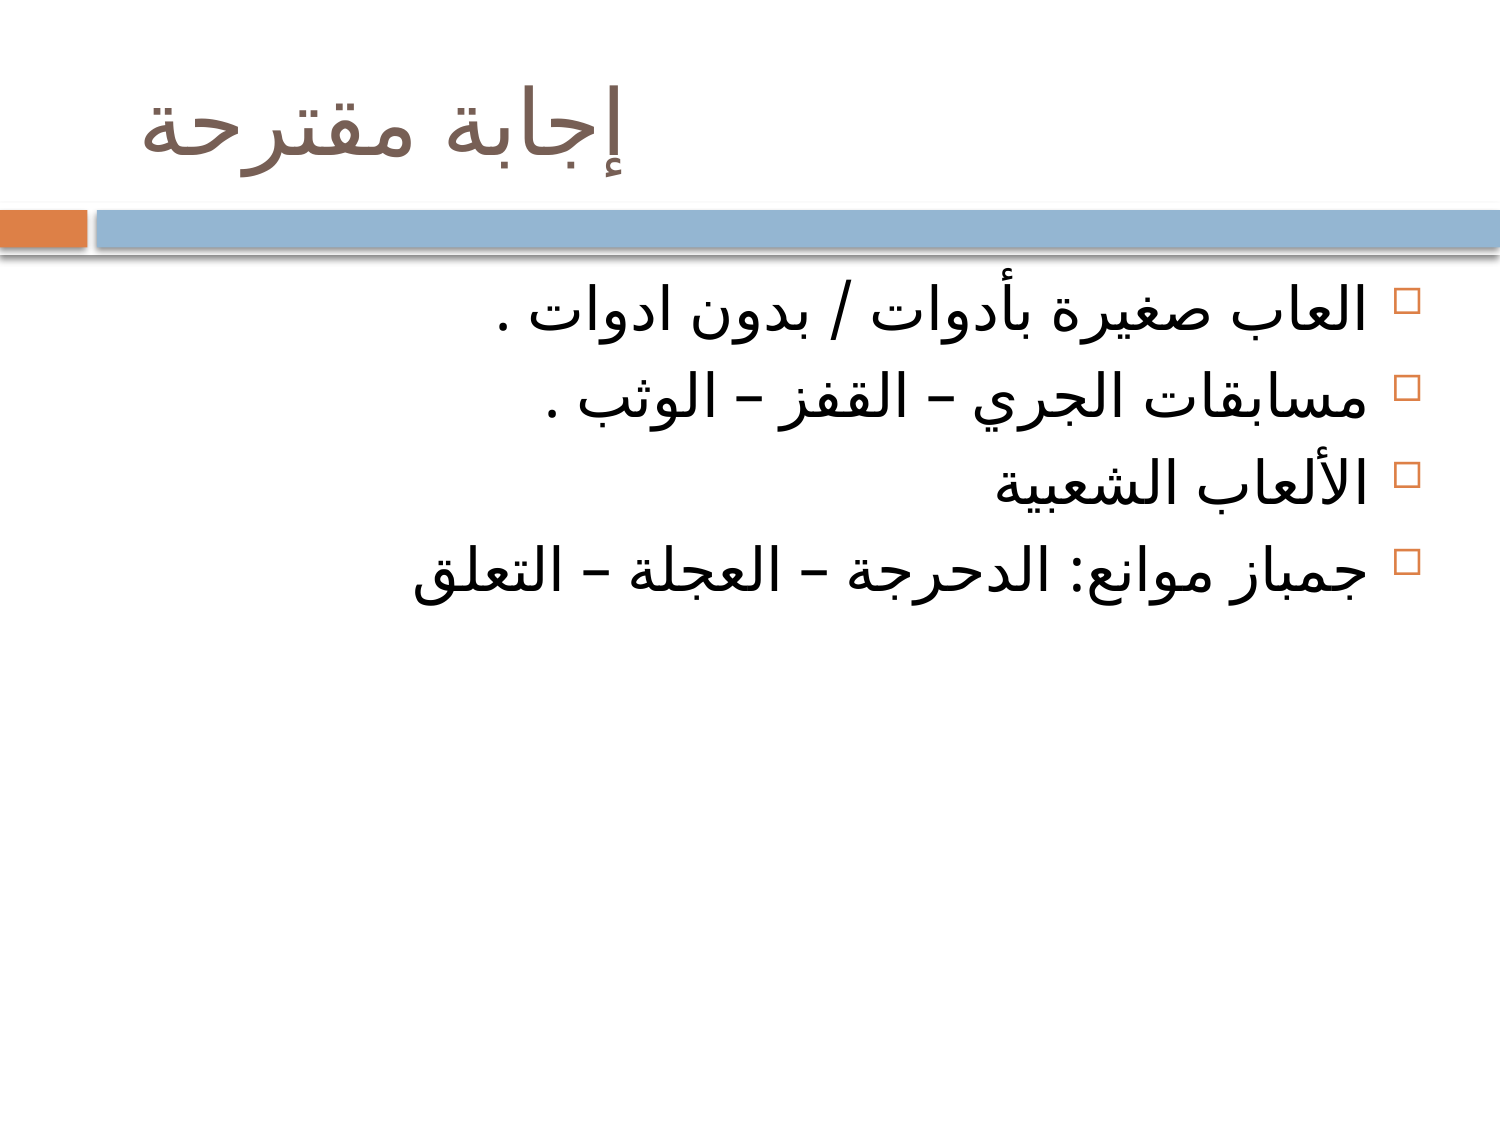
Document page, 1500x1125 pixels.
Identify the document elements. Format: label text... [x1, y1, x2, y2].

title إجابة مقترحة [100, 37, 1438, 200]
list العاب صغيرة بأدوات / بدون ادوات . مسابقات الجري – القفز – الوثب . الألعاب الشعبية جمباز موانع: الدحرجة – العجلة – التعلق [100, 262, 1438, 1000]
